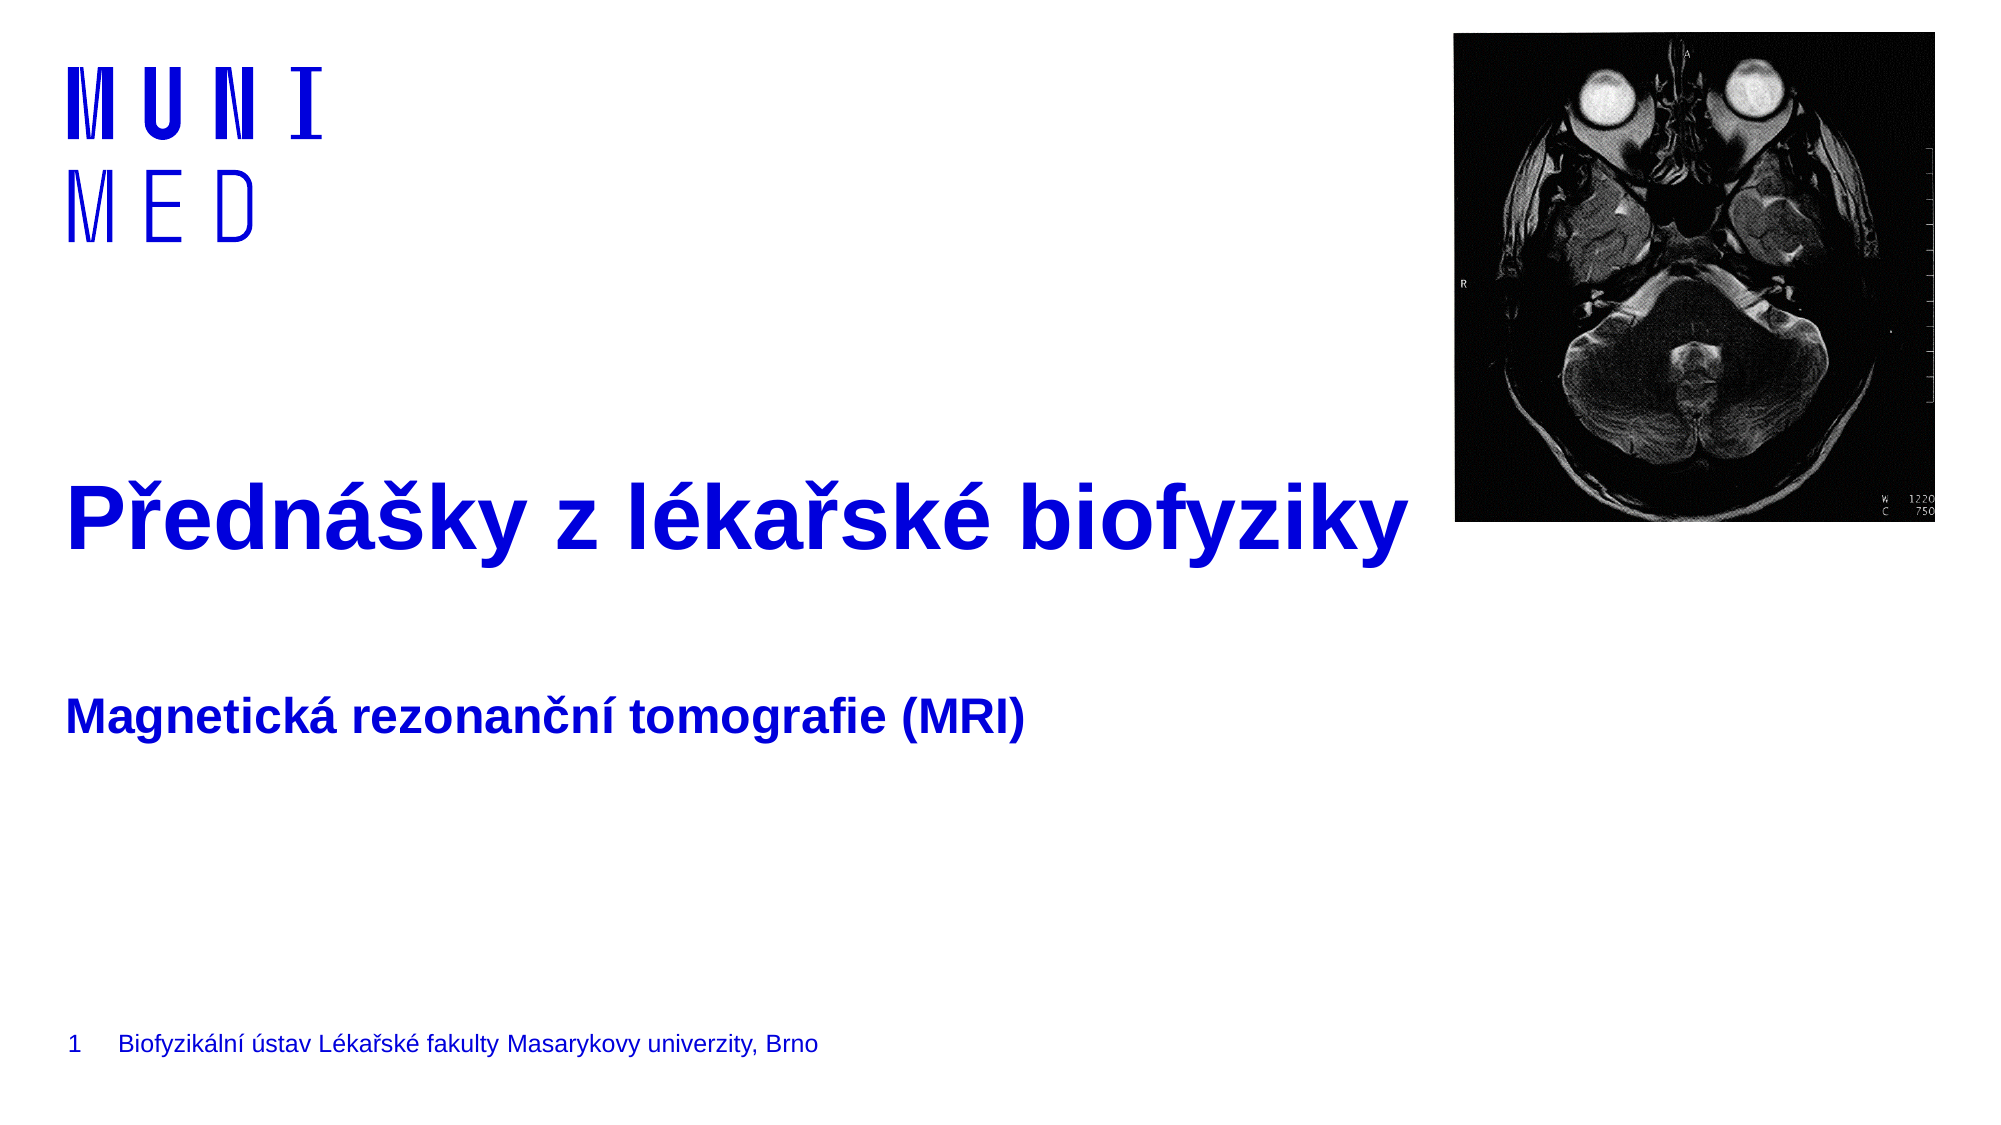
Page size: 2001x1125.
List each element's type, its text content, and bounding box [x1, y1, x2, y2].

footer Biofyzikální ústav Lékařské fakulty Masarykovy univerzity, Brno [118, 1021, 1418, 1063]
title Přednášky z lékařské biofyziky [65, 475, 1930, 668]
picture [1452, 32, 1935, 522]
slide_number 1 [67, 1021, 110, 1063]
subtitle Magnetická rezonanční tomografie (MRI) [65, 675, 1930, 790]
